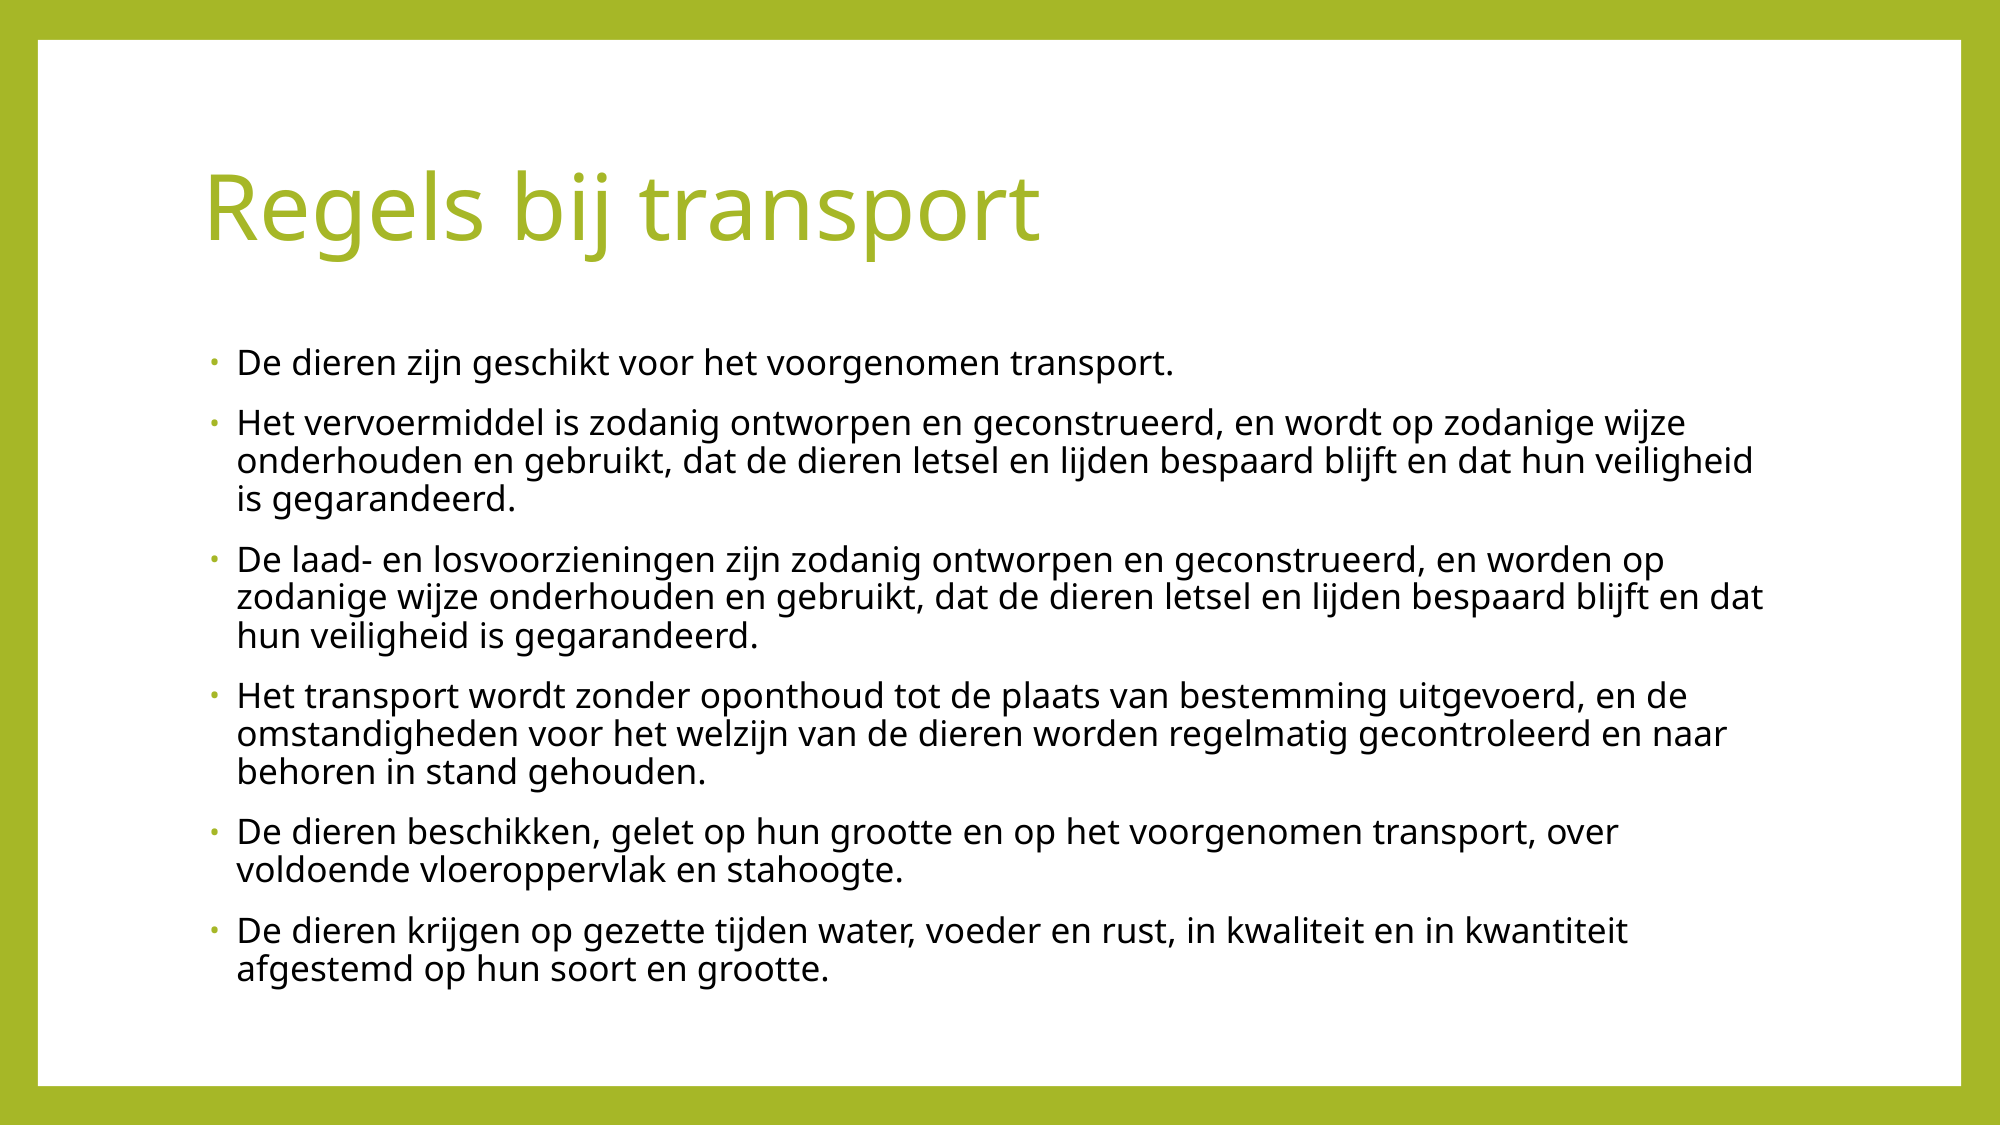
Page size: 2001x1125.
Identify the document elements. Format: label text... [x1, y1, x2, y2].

title Regels bij transport [187, 99, 1808, 323]
list De dieren zijn geschikt voor het voorgenomen transport. Het vervoermiddel is zodanig ontworpen en geconstrueerd, en wordt op zodanige wijze onderhouden en gebruikt, dat de dieren letsel en lijden bespaard blijft en dat hun veiligheid is gegarandeerd. De laad- en losvoorzieningen zijn zodanig ontworpen en geconstrueerd, en worden op zodanige wijze onderhouden en gebruikt, dat de dieren letsel en lijden bespaard blijft en dat hun veiligheid is gegarandeerd. Het transport wordt zonder oponthoud tot de plaats van bestemming uitgevoerd, en de omstandigheden voor het welzijn van de dieren worden regelmatig gecontroleerd en naar behoren in stand gehouden. De dieren beschikken, gelet op hun grootte en op het voorgenomen transport, over voldoende vloeroppervlak en stahoogte. De dieren krijgen op gezette tijden water, voeder en rust, in kwaliteit en in kwantiteit afgestemd op hun soort en grootte. [187, 337, 1808, 1000]
